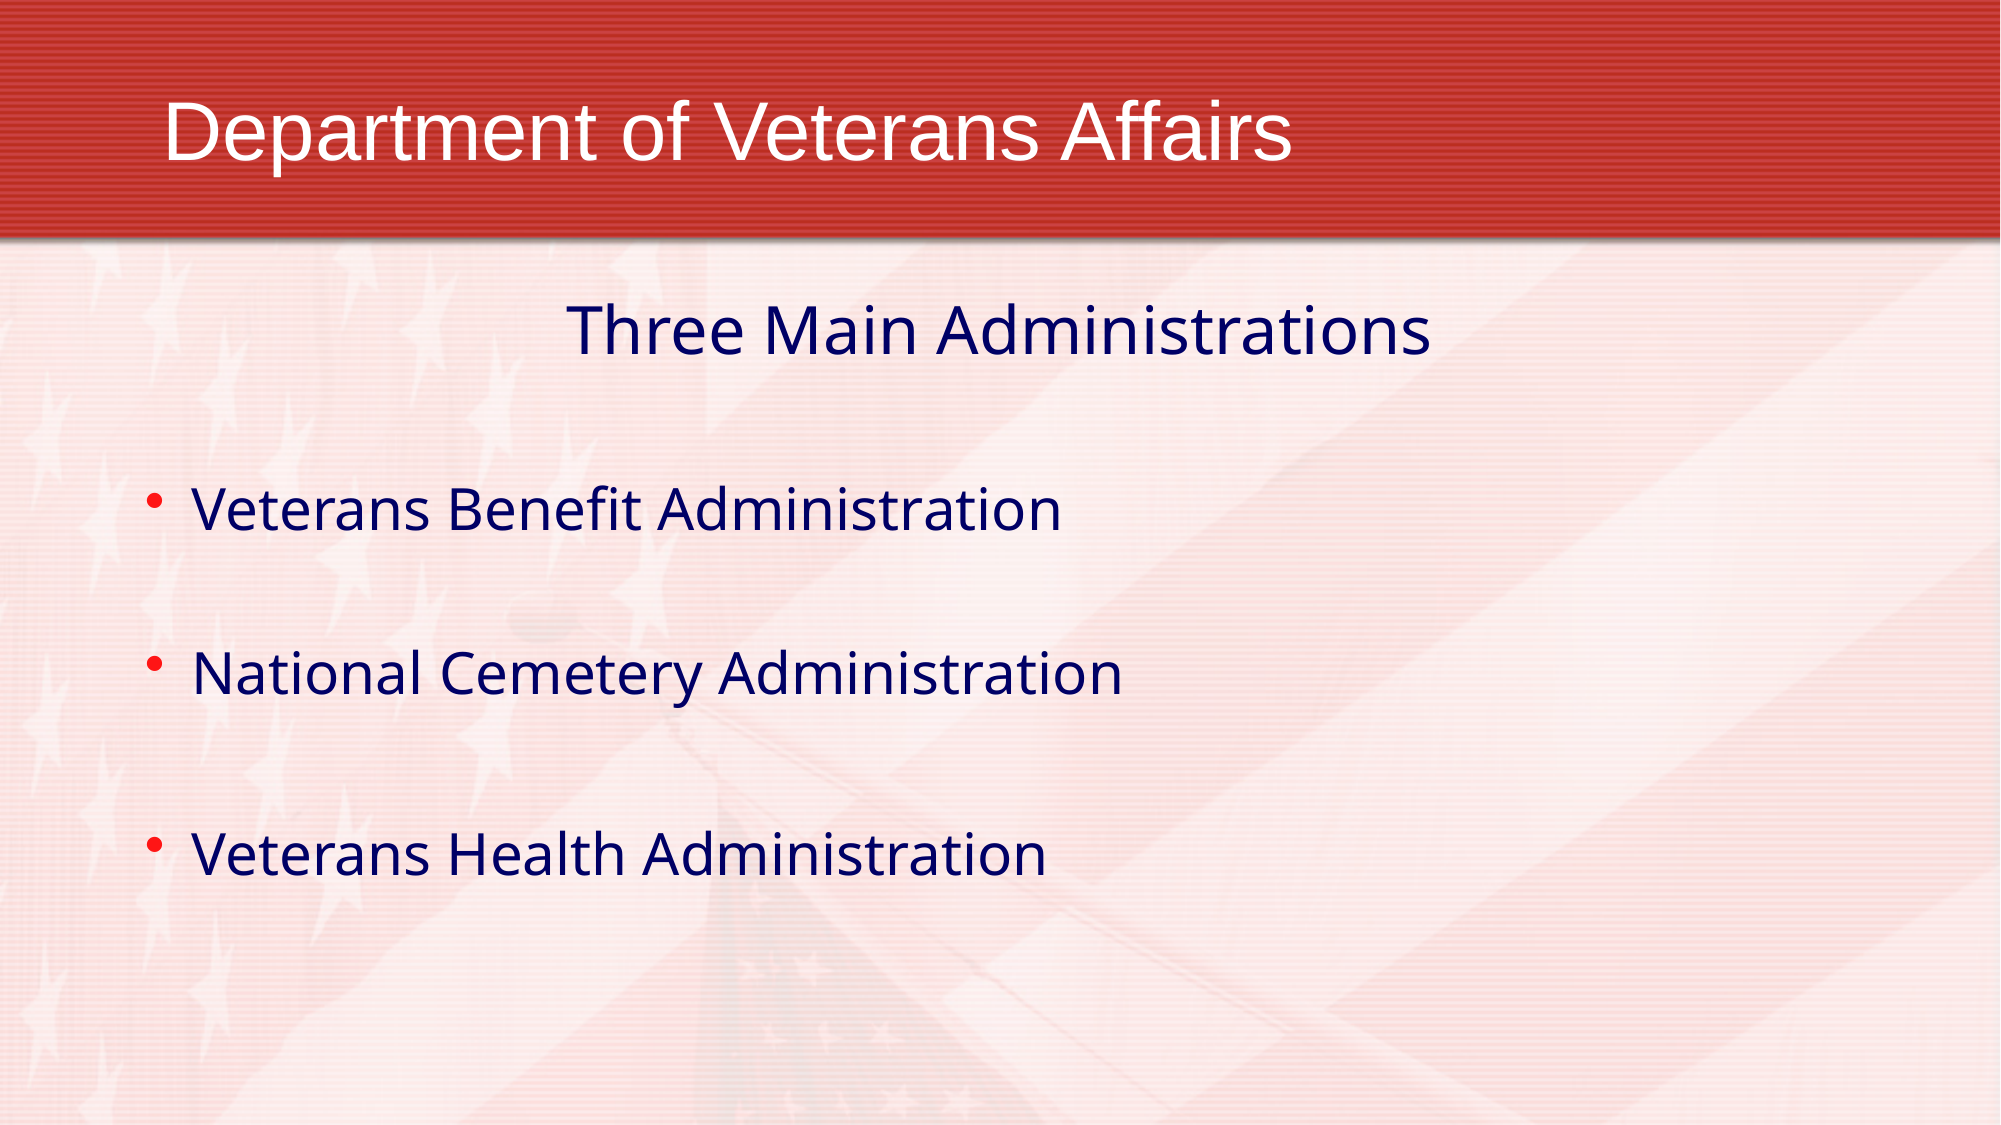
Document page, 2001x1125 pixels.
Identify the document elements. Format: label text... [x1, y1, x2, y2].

picture [0, 0, 2001, 1125]
list Three Main Administrations Veterans Benefit Administration National Cemetery Administration Veterans Health Administration [54, 279, 1946, 1095]
title Department of Veterans Affairs [54, 42, 1946, 186]
